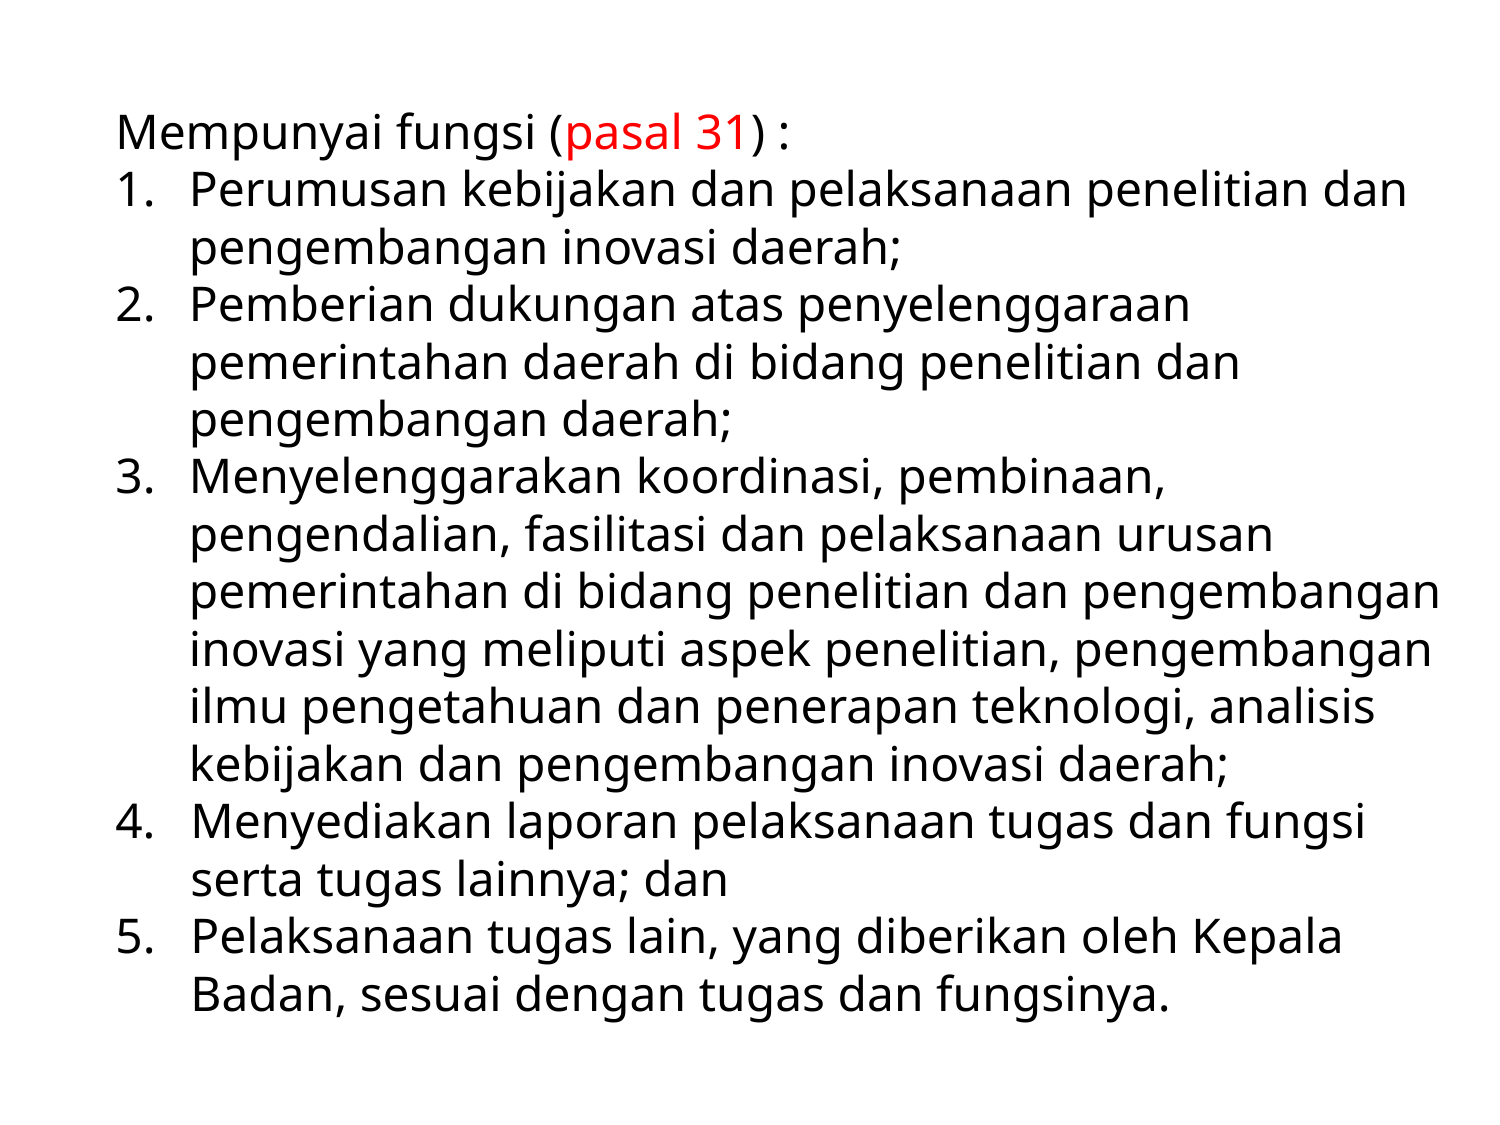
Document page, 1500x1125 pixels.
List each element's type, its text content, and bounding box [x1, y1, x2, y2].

text_box Mempunyai fungsi (pasal 31) : 1. Perumusan kebijakan dan pelaksanaan penelitian dan pengembangan inovasi daerah; 2. Pemberian dukungan atas penyelenggaraan pemerintahan daerah di bidang penelitian dan pengembangan daerah; 3. Menyelenggarakan koordinasi, pembinaan, pengendalian, fasilitasi dan pelaksanaan urusan pemerintahan di bidang penelitian dan pengembangan inovasi yang meliputi aspek penelitian, pengembangan ilmu pengetahuan dan penerapan teknologi, analisis kebijakan dan pengembangan inovasi daerah; Menyediakan laporan pelaksanaan tugas dan fungsi serta tugas lainnya; dan 5. Pelaksanaan tugas lain, yang diberikan oleh Kepala Badan, sesuai dengan tugas dan fungsinya. [100, 65, 1459, 1057]
